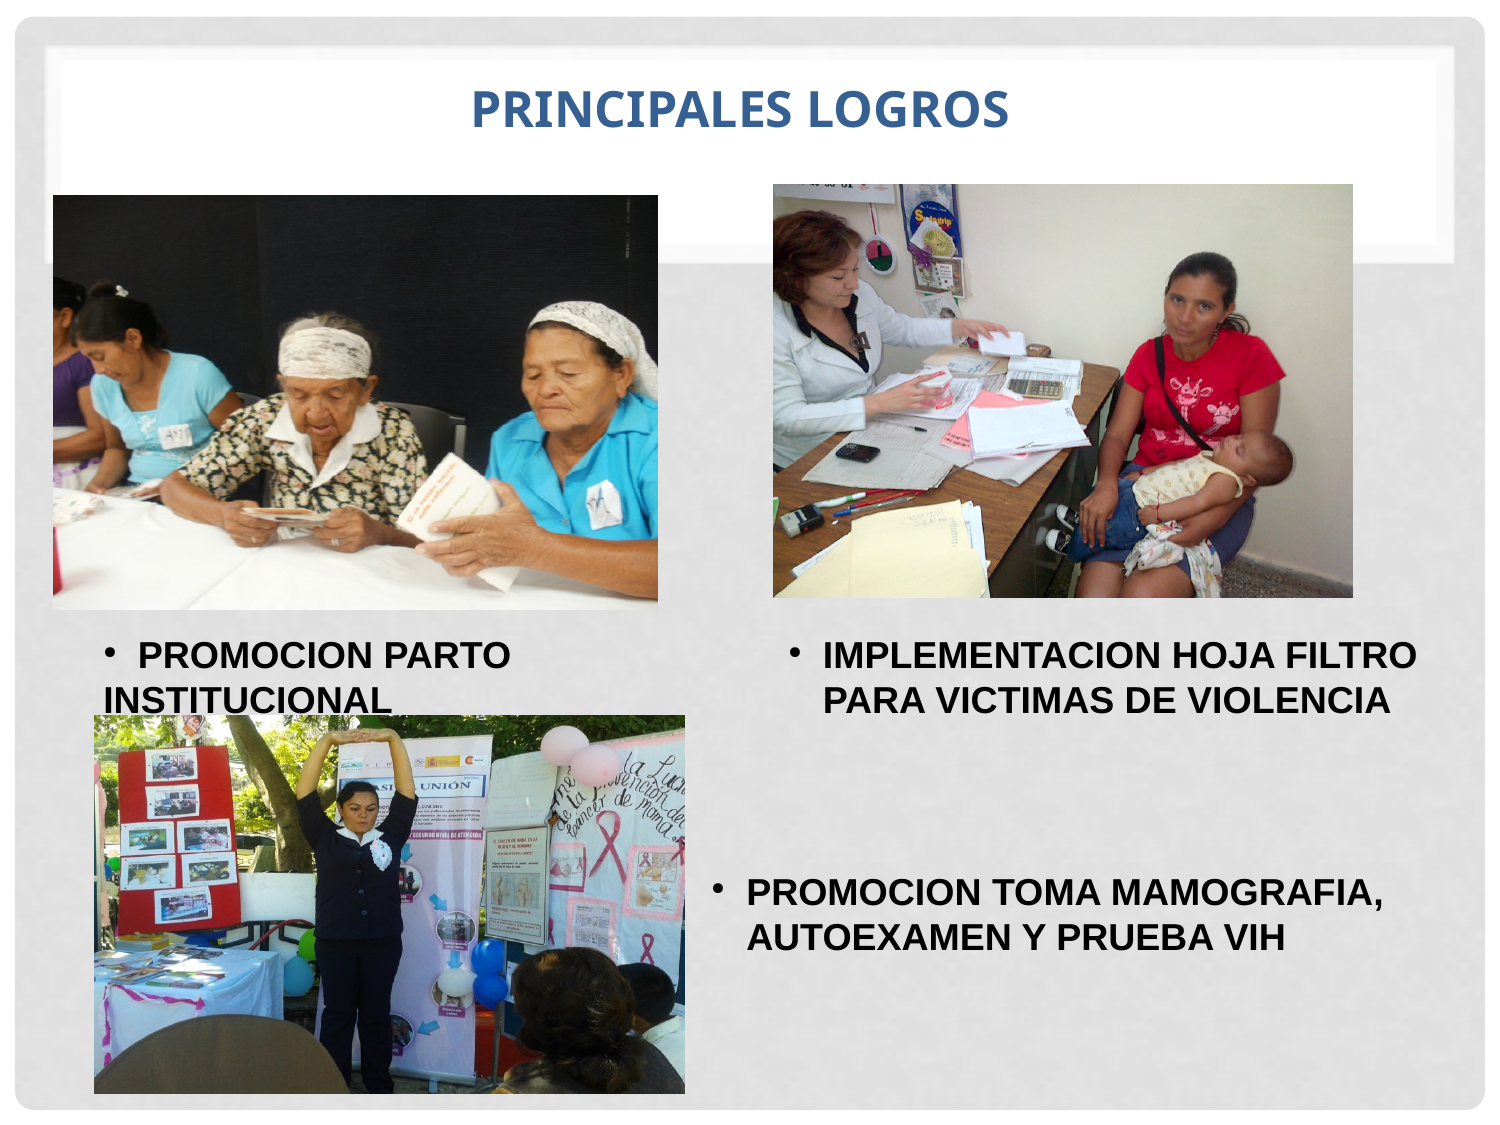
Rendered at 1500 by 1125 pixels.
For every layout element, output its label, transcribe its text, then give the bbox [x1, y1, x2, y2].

picture [773, 184, 1353, 599]
text_box PROMOCION PARTO INSTITUCIONAL [88, 621, 691, 716]
title Principales Logros [69, 30, 1424, 185]
text_box IMPLEMENTACION HOJA FILTRO PARA VICTIMAS DE VIOLENCIA [773, 621, 1471, 746]
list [52, 194, 658, 610]
text_box PROMOCION TOMA MAMOGRAFIA, AUTOEXAMEN Y PRUEBA VIH [696, 857, 1465, 988]
picture [94, 715, 686, 1095]
